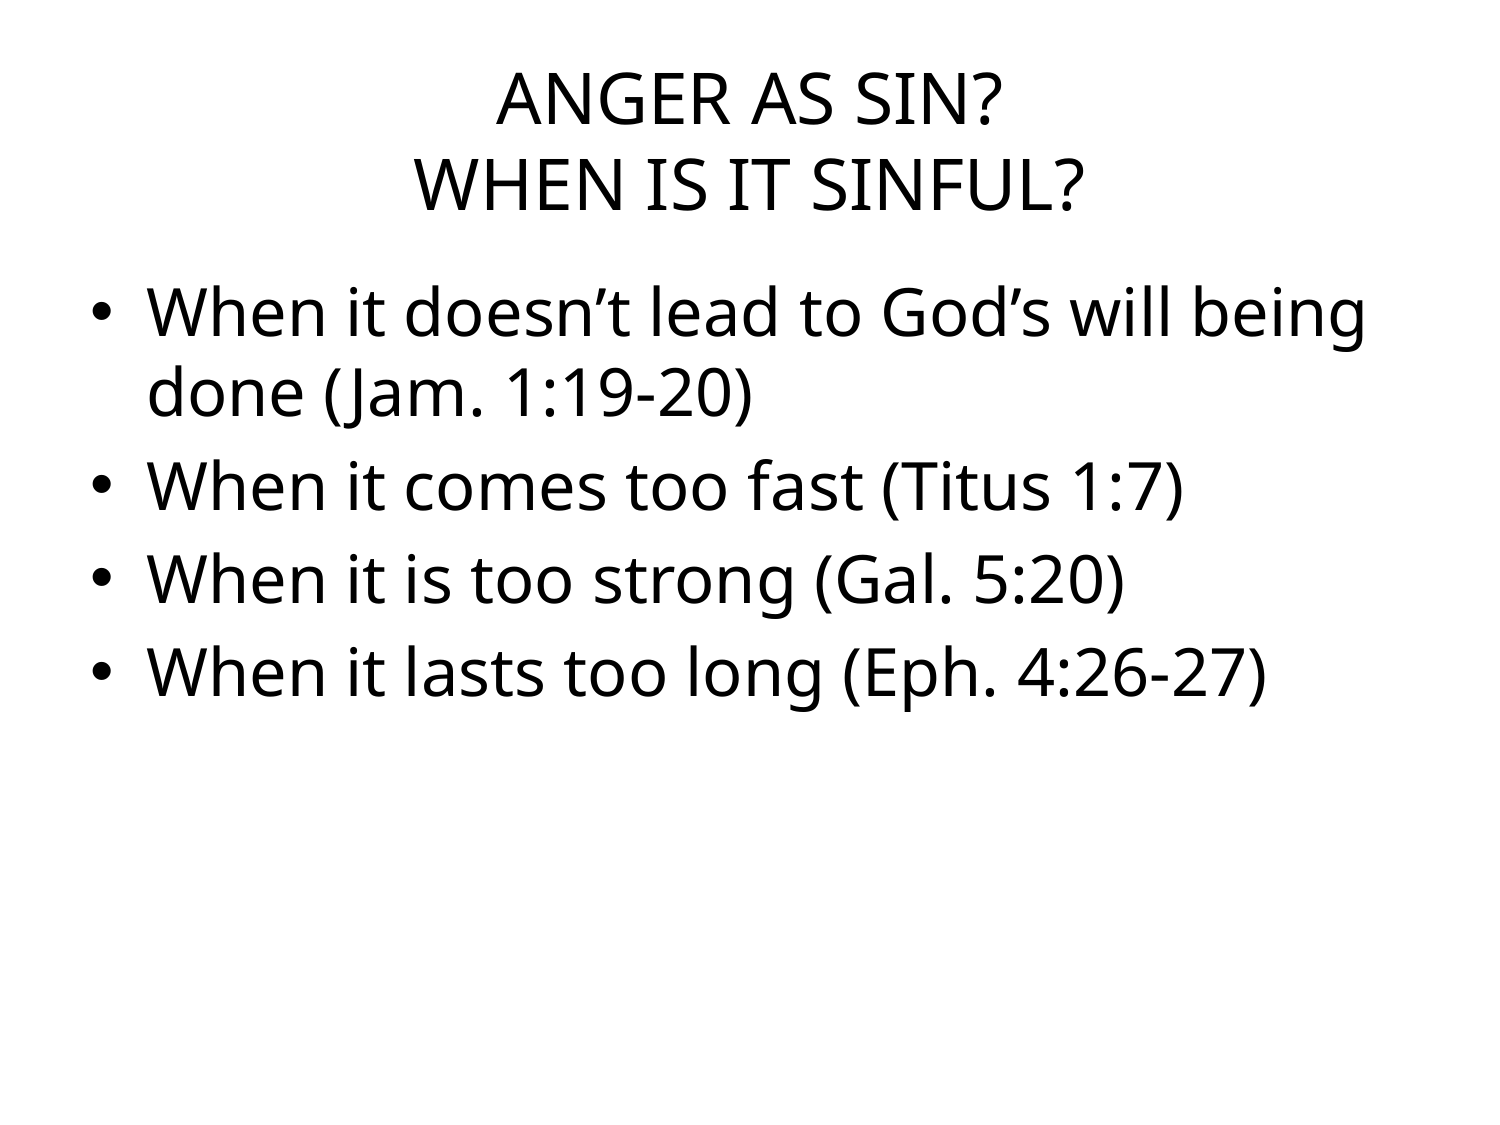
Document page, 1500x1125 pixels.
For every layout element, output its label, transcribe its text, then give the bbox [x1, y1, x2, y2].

title ANGER AS SIN? WHEN IS IT SINFUL? [75, 45, 1425, 233]
list When it doesn’t lead to God’s will being done (Jam. 1:19-20) When it comes too fast (Titus 1:7) When it is too strong (Gal. 5:20) When it lasts too long (Eph. 4:26-27) [75, 262, 1425, 1005]
